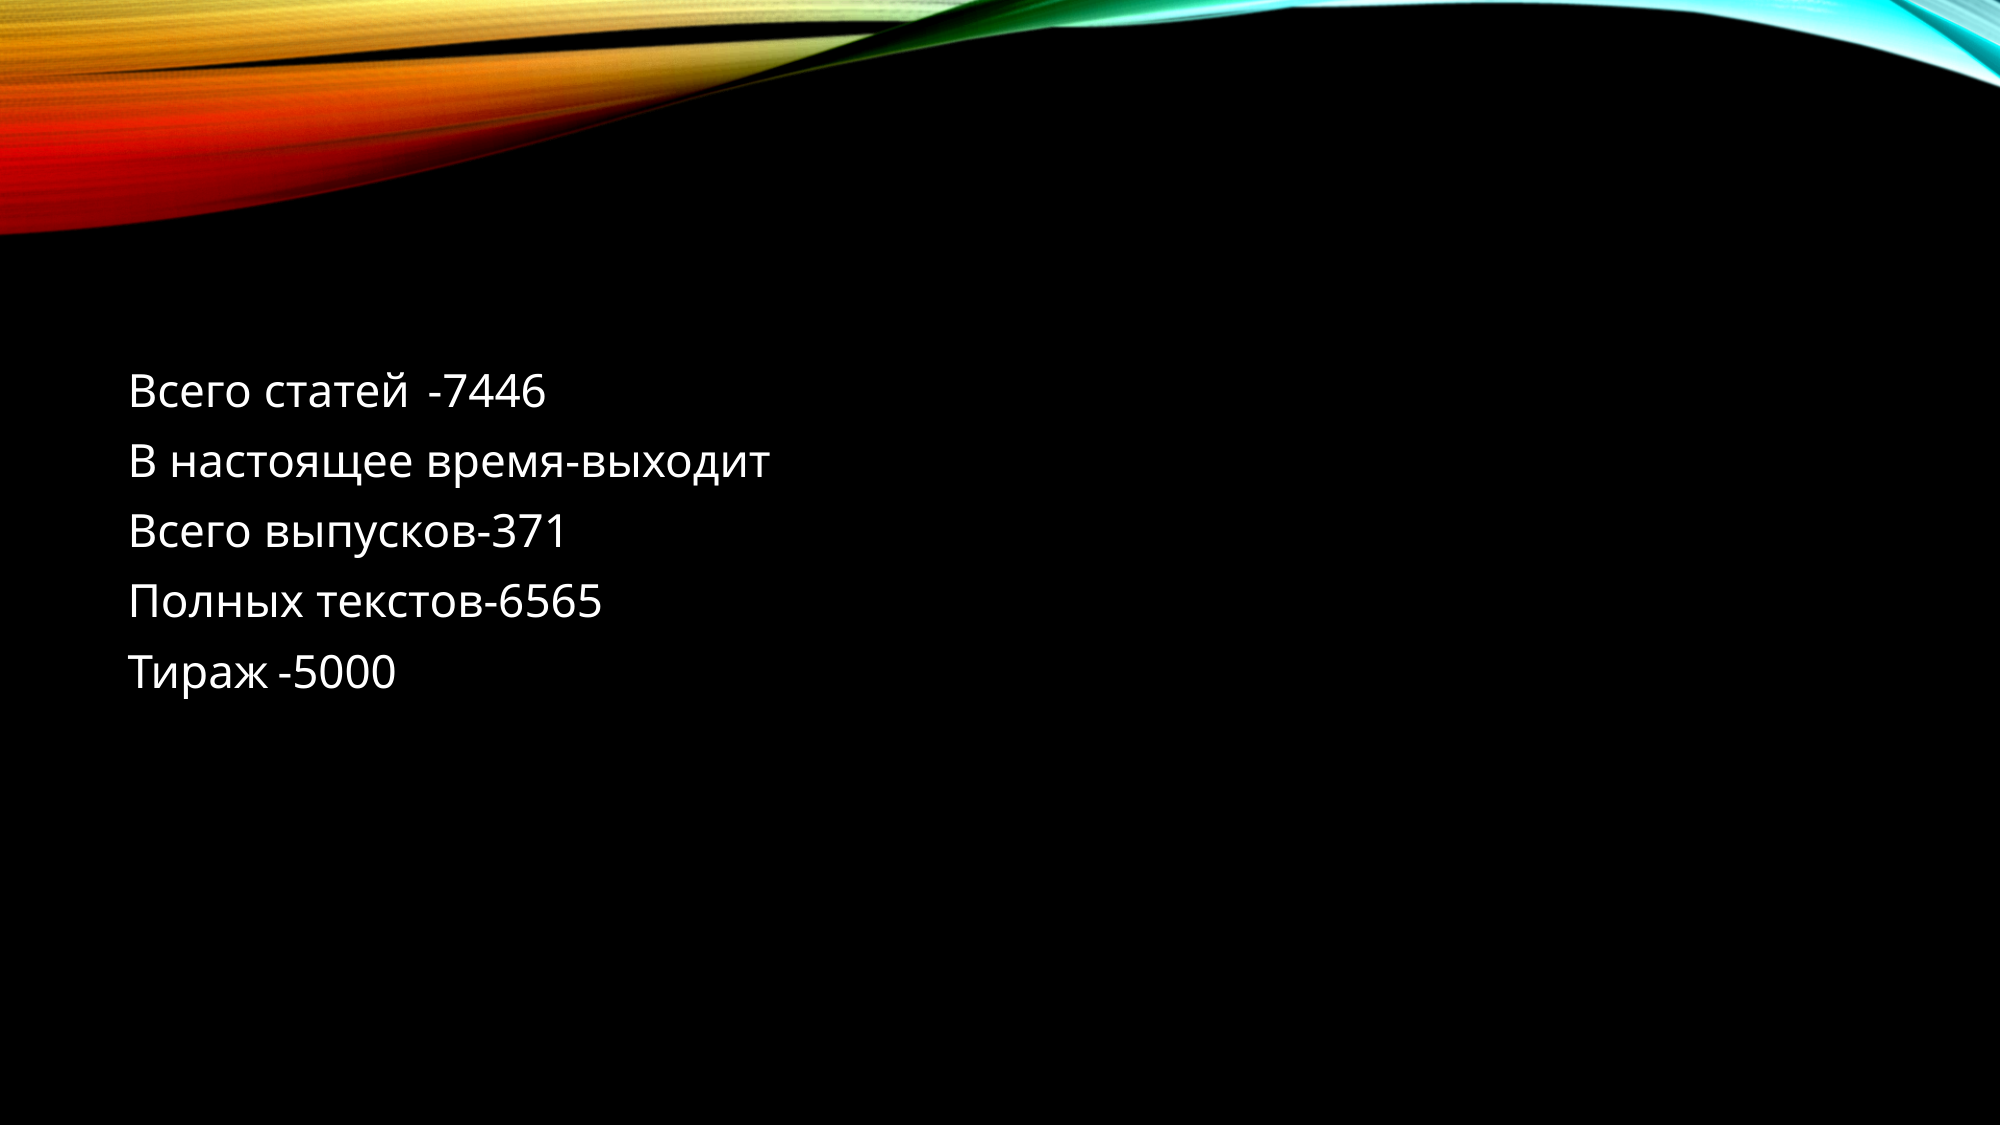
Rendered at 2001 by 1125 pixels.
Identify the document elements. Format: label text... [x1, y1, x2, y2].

list Всего статей -7446 В настоящее время-выходит Всего выпусков-371 Полных текстов-6565 Тираж -5000 [112, 360, 1888, 1021]
picture [0, 0, 2000, 237]
